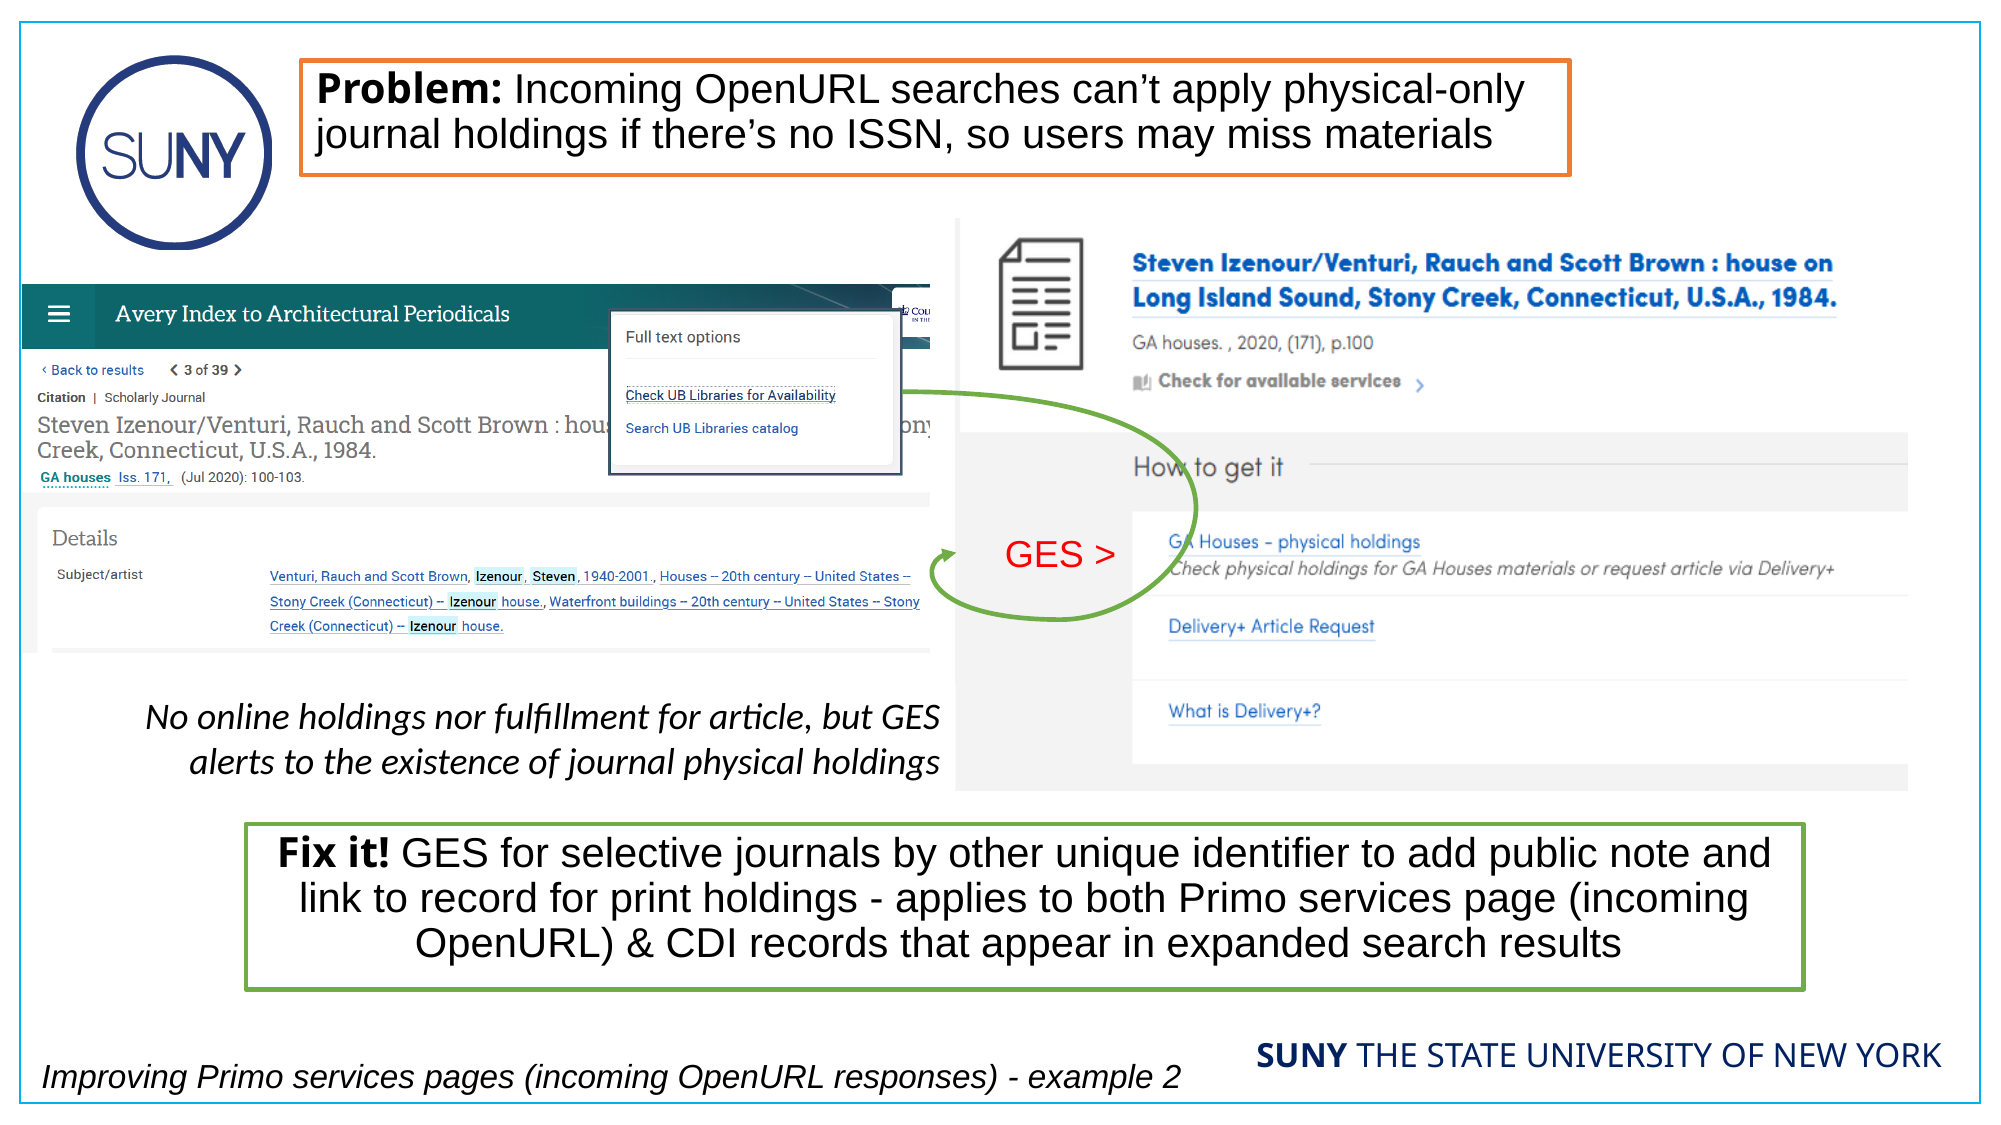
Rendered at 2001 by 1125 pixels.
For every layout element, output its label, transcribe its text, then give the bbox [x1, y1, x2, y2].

text_box No online holdings nor fulfillment for article, but GES alerts to the existence of journal physical holdings [119, 684, 950, 790]
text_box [900, 391, 957, 554]
picture [22, 284, 930, 653]
title Fix it! GES for selective journals by other unique identifier to add public note and link to record for print holdings - applies to both Primo services page (incoming OpenURL) & CDI records that appear in expanded search results [245, 824, 1804, 990]
title Problem: Incoming OpenURL searches can’t apply physical-only journal holdings if there’s no ISSN, so users may miss materials [300, 60, 1570, 175]
picture [955, 218, 1908, 791]
picture [76, 55, 272, 250]
text_box Improving Primo services pages (incoming OpenURL responses) - example 2 [26, 1052, 1215, 1110]
